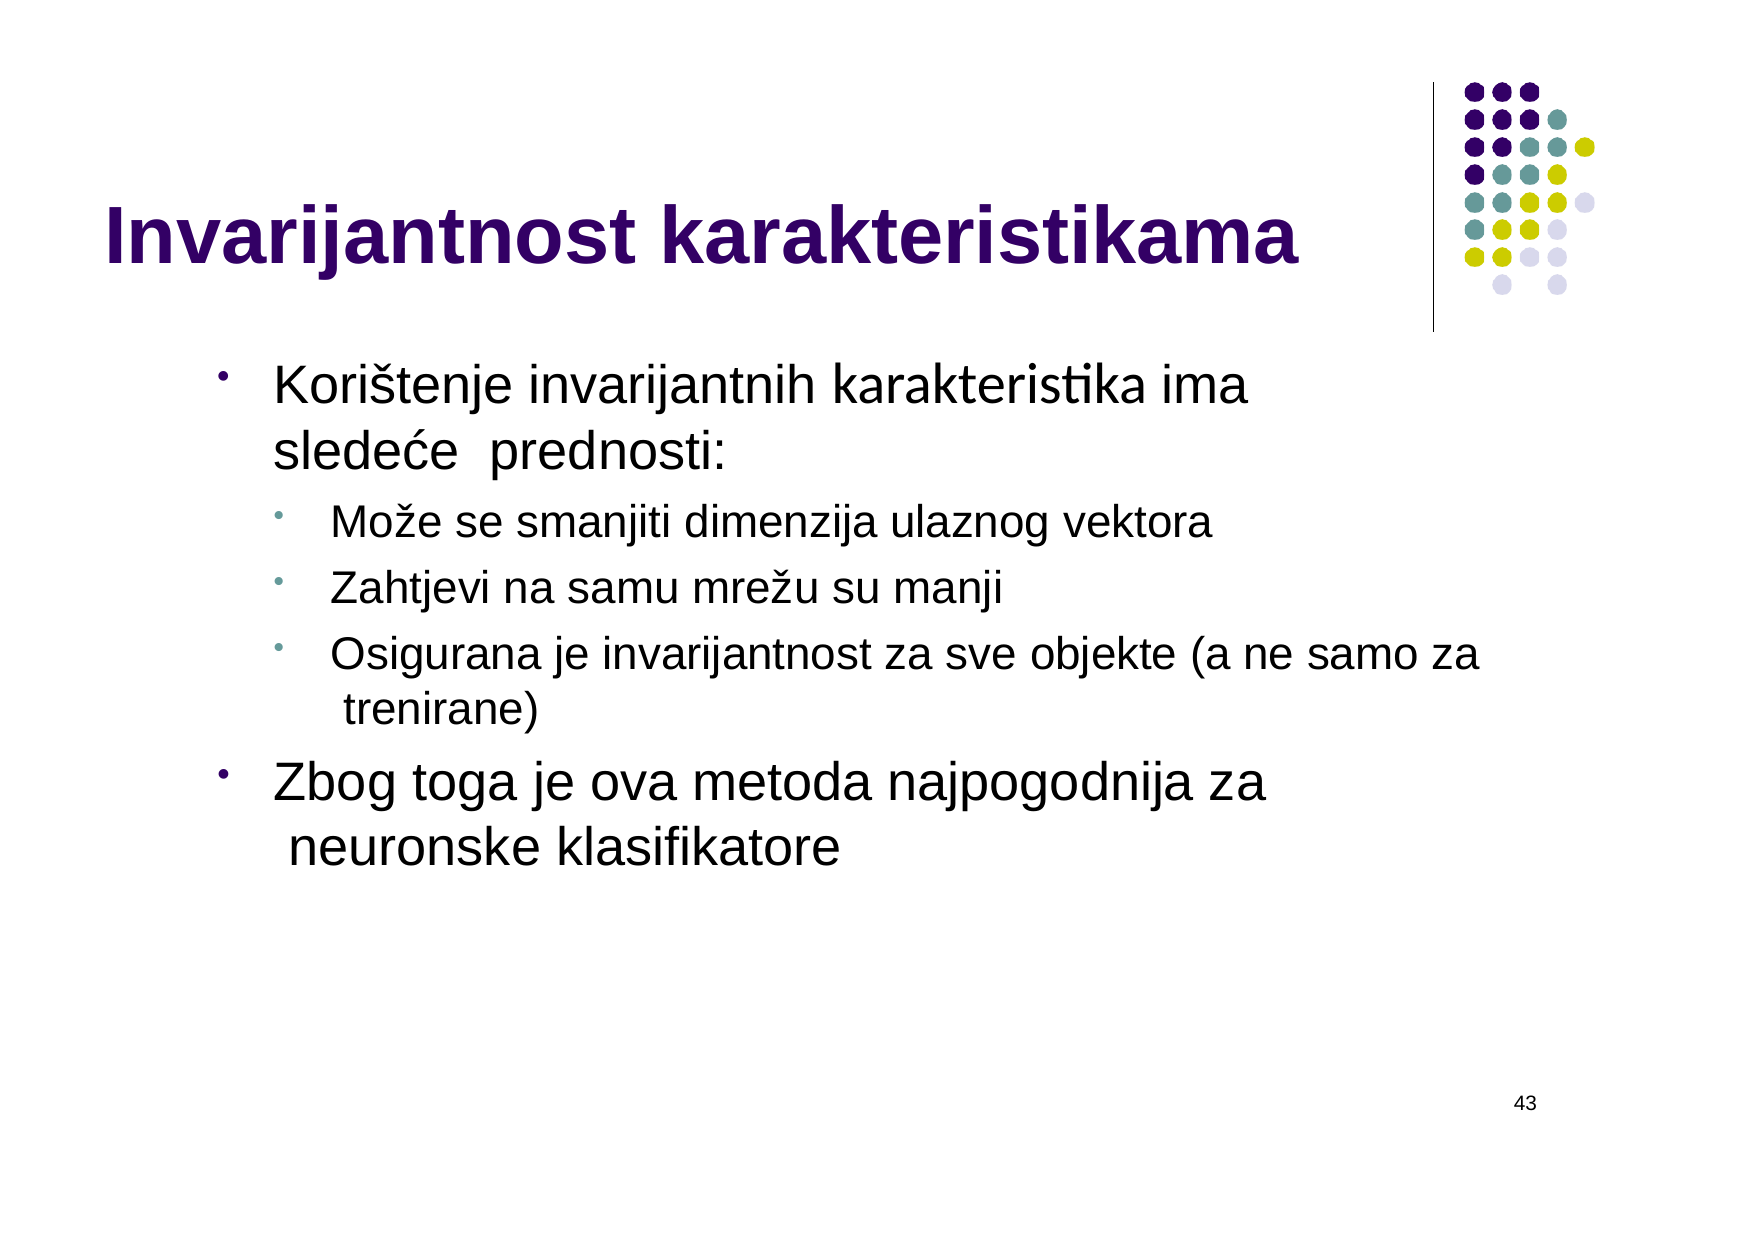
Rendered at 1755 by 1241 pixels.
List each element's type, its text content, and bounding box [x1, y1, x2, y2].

slide_number 43 [1507, 1089, 1544, 1241]
picture [1547, 274, 1567, 295]
picture [1464, 137, 1485, 157]
picture [1547, 219, 1567, 240]
picture [1547, 192, 1567, 213]
picture [1492, 164, 1512, 185]
picture [1519, 137, 1540, 157]
picture [1464, 192, 1485, 213]
picture [1492, 274, 1512, 295]
text_box Korištenje invarijantnih karakteristika ima sledeće prednosti: Može se smanjiti dimenzija ulaznog vektora Zahtjevi na samu mrežu su manji Osigurana je invarijantnost za sve objekte (a ne samo za trenirane) Zbog toga je ova metoda najpogodnija za neuronske klasifikatore [215, 343, 1486, 876]
picture [1464, 82, 1485, 102]
picture [1464, 219, 1485, 240]
picture [1464, 247, 1485, 267]
picture [1547, 164, 1567, 185]
picture [1519, 164, 1540, 185]
picture [1519, 192, 1540, 213]
picture [1492, 109, 1512, 130]
picture [1519, 219, 1540, 240]
picture [1492, 82, 1512, 102]
picture [1547, 109, 1567, 130]
picture [1492, 219, 1512, 240]
picture [1574, 192, 1595, 213]
picture [1519, 82, 1540, 102]
picture [1547, 137, 1567, 157]
title Invarijantnost karakteristikama [102, 180, 1403, 390]
picture [1574, 137, 1595, 157]
picture [1519, 247, 1540, 267]
picture [1519, 109, 1540, 130]
picture [1492, 137, 1512, 157]
picture [1464, 109, 1485, 130]
picture [1464, 164, 1485, 185]
picture [1492, 247, 1512, 267]
picture [1547, 247, 1567, 267]
picture [1492, 192, 1512, 213]
